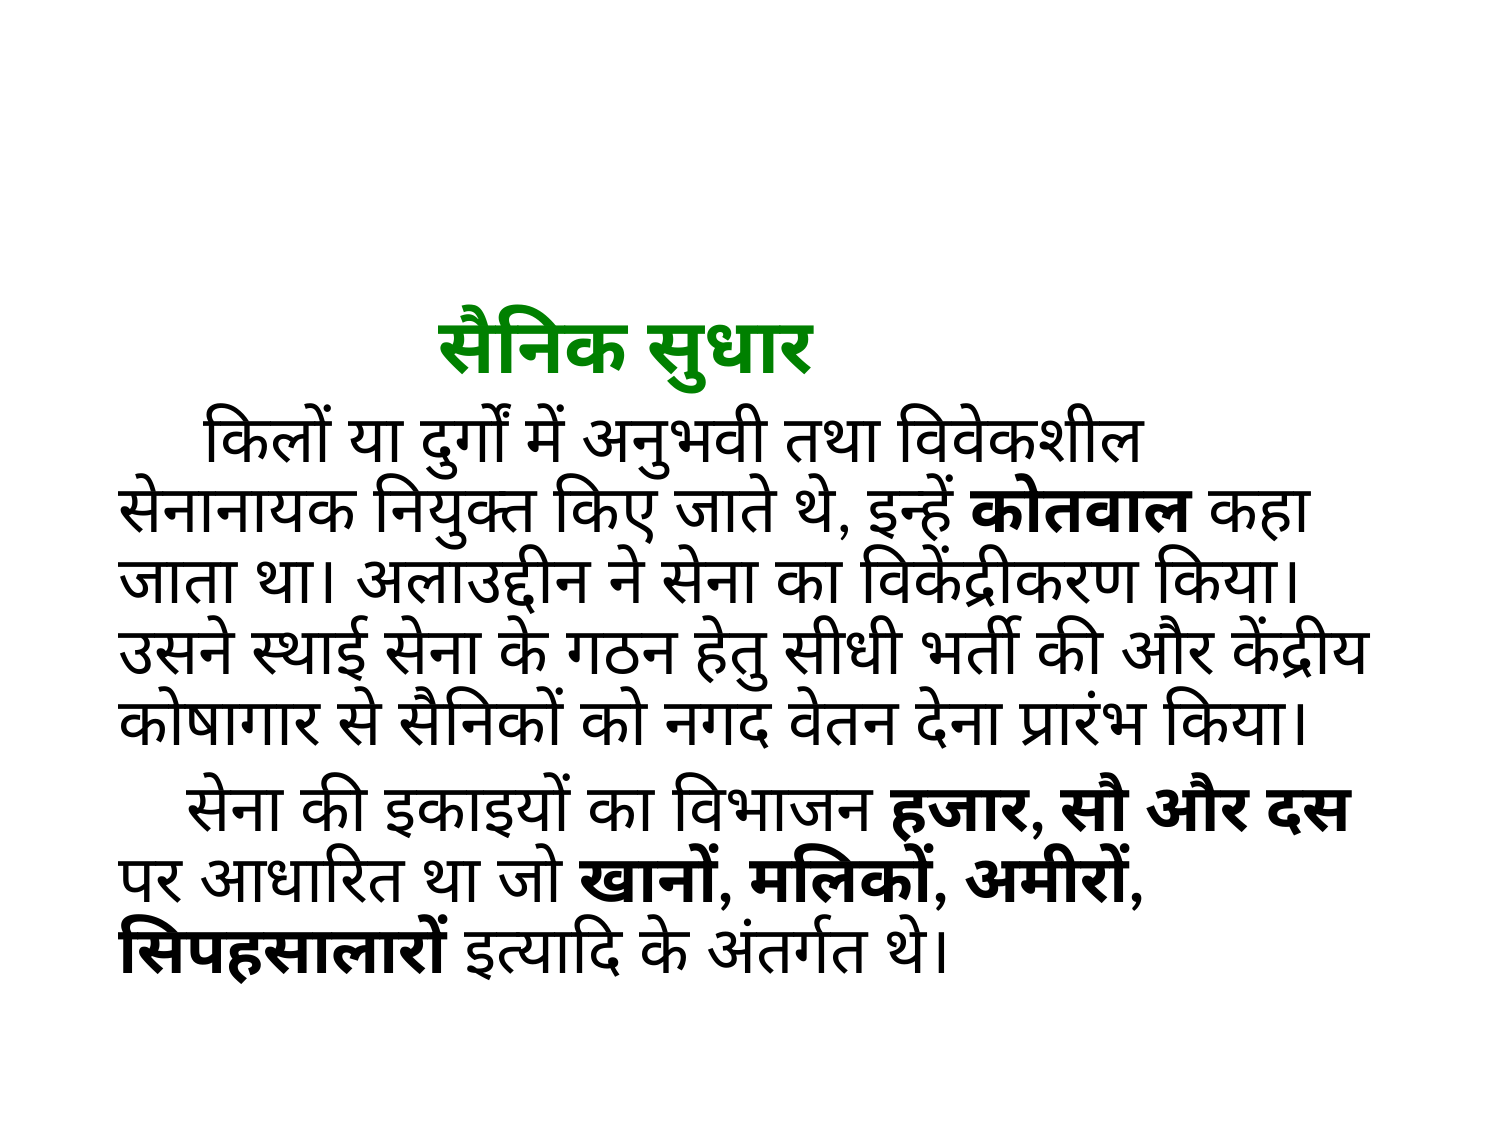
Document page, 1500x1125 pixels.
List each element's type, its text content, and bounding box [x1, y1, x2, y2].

list सैनिक सुधार किलों या दुर्गों में अनुभवी तथा विवेकशील सेनानायक नियुक्त किए जाते थे, इन्हें कोतवाल कहा जाता था। अलाउद्दीन ने सेना का विकेंद्रीकरण किया। उसने स्थाई सेना के गठन हेतु सीधी भर्ती की और केंद्रीय कोषागार से सैनिकों को नगद वेतन देना प्रारंभ किया। सेना की इकाइयों का विभाजन हजार, सौ और दस पर आधारित था जो खानों, मलिकों, अमीरों, सिपहसालारों इत्यादि के अंतर्गत थे। [103, 299, 1397, 1014]
